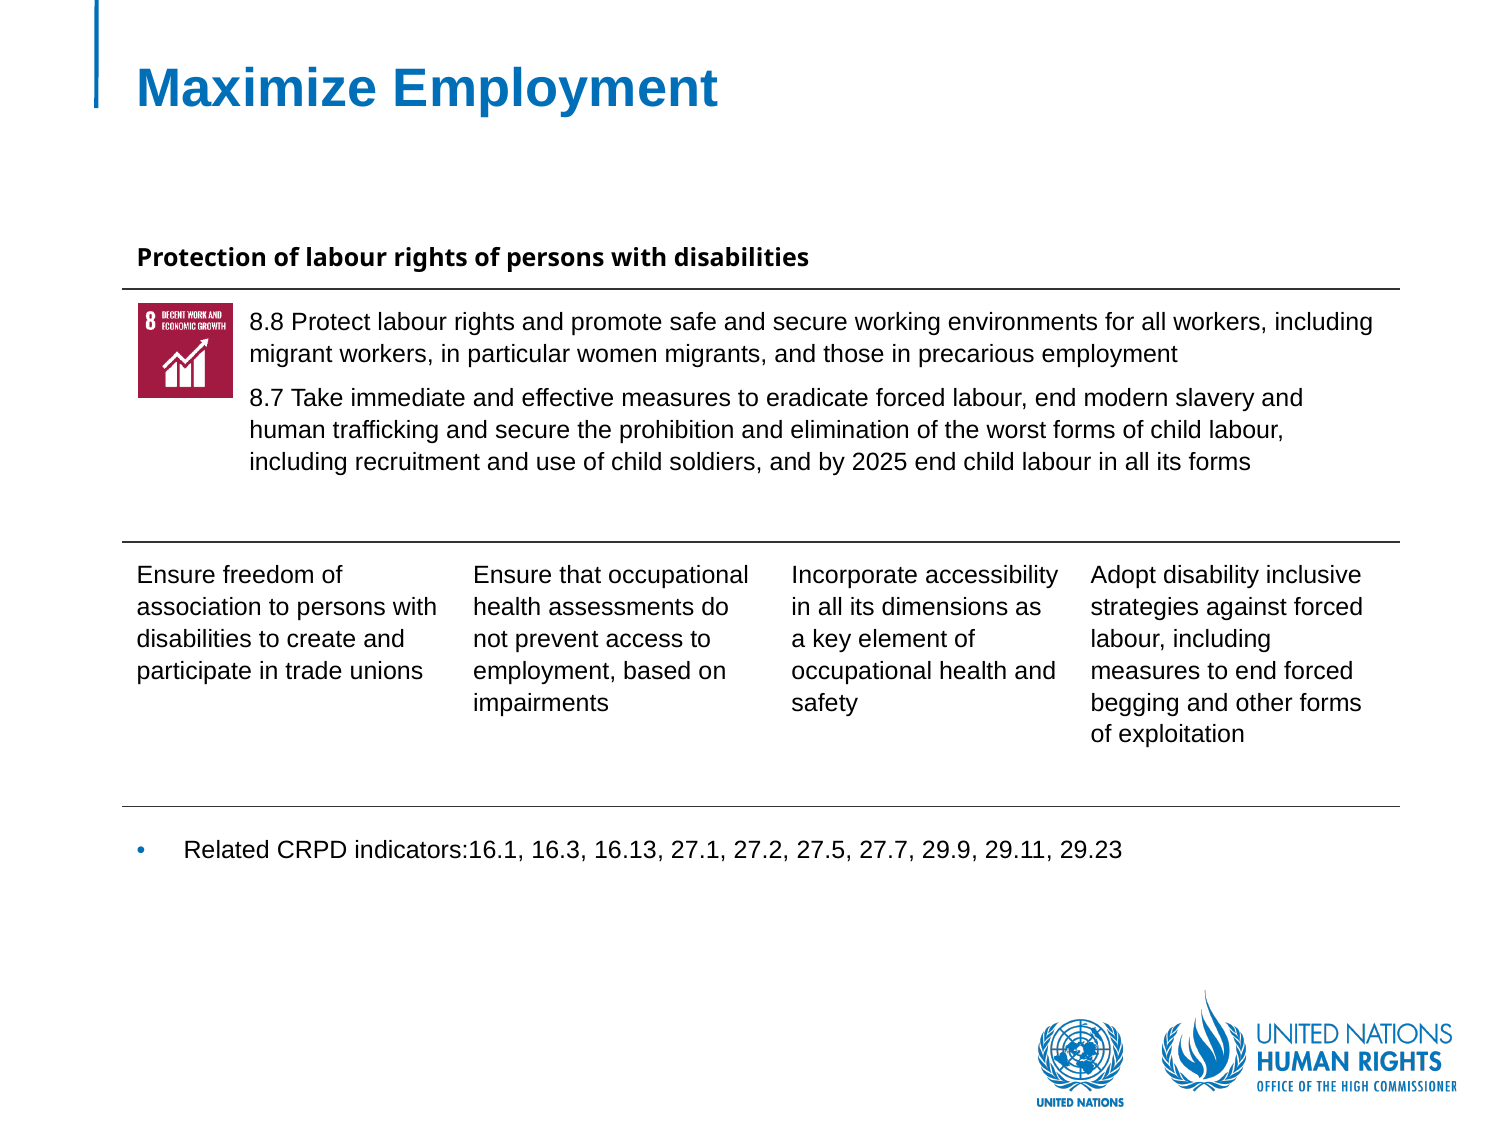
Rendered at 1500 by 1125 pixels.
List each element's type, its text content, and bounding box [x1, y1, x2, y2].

title Maximize Employment [121, 45, 1363, 148]
table_cell Adopt disability inclusive strategies against forced labour, including measures to end forced begging and other forms of exploitation [1076, 543, 1400, 806]
table_cell Ensure freedom of association to persons with disabilities to create and participate in trade unions [122, 543, 458, 806]
picture [138, 303, 234, 399]
table_cell Incorporate accessibility in all its dimensions as a key element of occupational health and safety [776, 543, 1076, 806]
table_header Protection of labour rights of persons with disabilities [122, 220, 1400, 288]
table_cell 8.8 Protect labour rights and promote safe and secure working environments for all workers, including migrant workers, in particular women migrants, and those in precarious employment 8.7 Take immediate and effective measures to eradicate forced labour, end modern slavery and human trafficking and secure the prohibition and elimination of the worst forms of child labour, including recruitment and use of child soldiers, and by 2025 end child labour in all its forms [122, 290, 1400, 541]
table_cell Related CRPD indicators:16.1, 16.3, 16.13, 27.1, 27.2, 27.5, 27.7, 29.9, 29.11, 29.23 [122, 807, 1400, 879]
picture [1037, 990, 1457, 1107]
table_cell Ensure that occupational health assessments do not prevent access to employment, based on impairments [458, 543, 776, 806]
